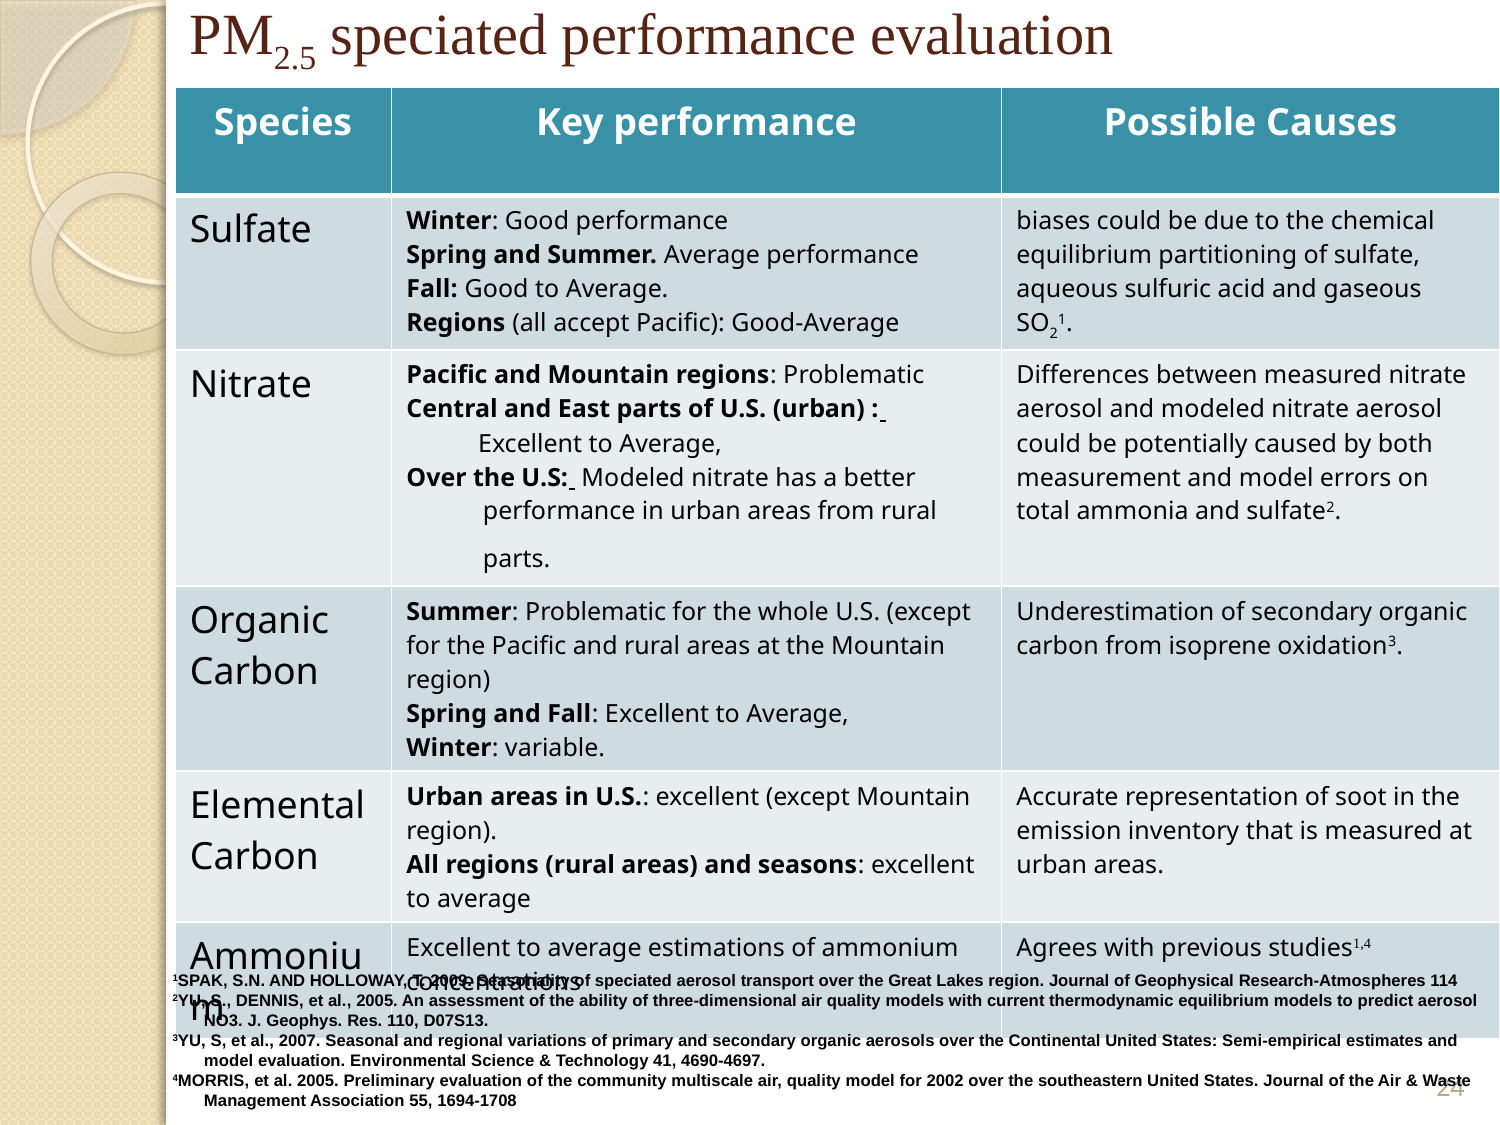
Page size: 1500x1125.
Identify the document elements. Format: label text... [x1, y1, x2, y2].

table_cell biases could be due to the chemical equilibrium partitioning of sulfate, aqueous sulfuric acid and gaseous SO21. [1002, 198, 1499, 349]
table_cell Pacific and Mountain regions: Problematic Central and East parts of U.S. (urban) : Excellent to Average, Over the U.S: Modeled nitrate has a better performance in urban areas from rural parts. [392, 351, 1001, 585]
table_cell Agrees with previous studies1,4 [1002, 923, 1499, 1038]
text_box 1SPAK, S.N. AND HOLLOWAY, T. 2009. Seasonality of speciated aerosol transport over the Great Lakes region. Journal of Geophysical Research-Atmospheres 114 2YU, S., DENNIS, et al., 2005. An assessment of the ability of three-dimensional air quality models with current thermodynamic equilibrium models to predict aerosol NO3. J. Geophys. Res. 110, D07S13. 3YU, S, et al., 2007. Seasonal and regional variations of primary and secondary organic aerosols over the Continental United States: Semi-empirical estimates and model evaluation. Environmental Science & Technology 41, 4690-4697. 4MORRIS, et al. 2005. Preliminary evaluation of the community multiscale air, quality model for 2002 over the southeastern United States. Journal of the Air & Waste Management Association 55, 1694-1708 [172, 974, 1485, 1125]
table_cell Sulfate [176, 198, 391, 349]
table_cell Nitrate [176, 351, 391, 585]
table_cell Accurate representation of soot in the emission inventory that is measured at urban areas. [1002, 772, 1499, 921]
table_cell Summer: Problematic for the whole U.S. (except for the Pacific and rural areas at the Mountain region) Spring and Fall: Excellent to Average, Winter: variable. [392, 587, 1001, 770]
table_cell Winter: Good performance Spring and Summer. Average performance Fall: Good to Average. Regions (all accept Pacific): Good-Average [392, 198, 1001, 349]
table_header Species [176, 88, 391, 193]
table_cell Elemental Carbon [176, 772, 391, 921]
table_cell Differences between measured nitrate aerosol and modeled nitrate aerosol could be potentially caused by both measurement and model errors on total ammonia and sulfate2. [1002, 351, 1499, 585]
title PM2.5 speciated performance evaluation [174, 2, 1463, 70]
table_cell Urban areas in U.S.: excellent (except Mountain region). All regions (rural areas) and seasons: excellent to average [392, 772, 1001, 921]
table_cell Organic Carbon [176, 587, 391, 770]
table_cell Ammonium [176, 923, 391, 974]
table_cell Excellent to average estimations of ammonium concentrations [392, 923, 1001, 974]
table_header Possible Causes [1002, 88, 1499, 193]
table_cell Underestimation of secondary organic carbon from isoprene oxidation3. [1002, 587, 1499, 770]
table_header Key performance [392, 88, 1001, 193]
